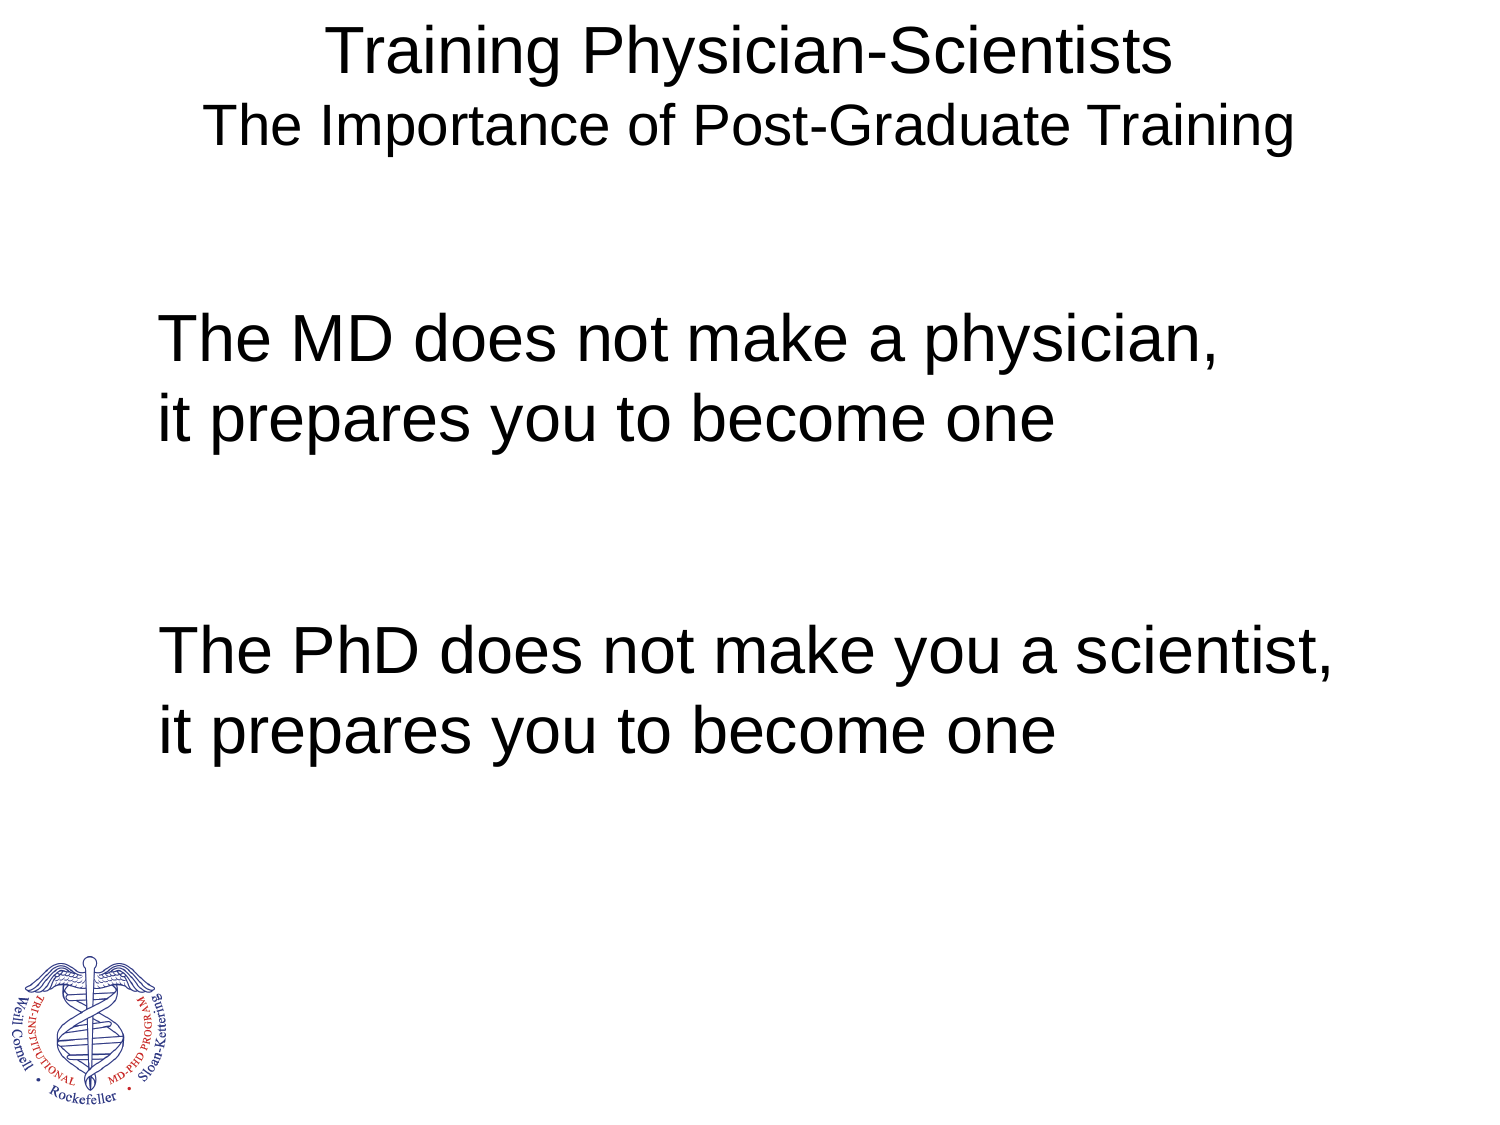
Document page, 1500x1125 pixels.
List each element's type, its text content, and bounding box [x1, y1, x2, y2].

text_box The PhD does not make you a scientist, it prepares you to become one [143, 599, 1352, 775]
picture [12, 956, 166, 1125]
text_box Training Physician-Scientists The Importance of Post-Graduate Training [0, 0, 1500, 165]
text_box The MD does not make a physician, it prepares you to become one [143, 287, 1236, 463]
